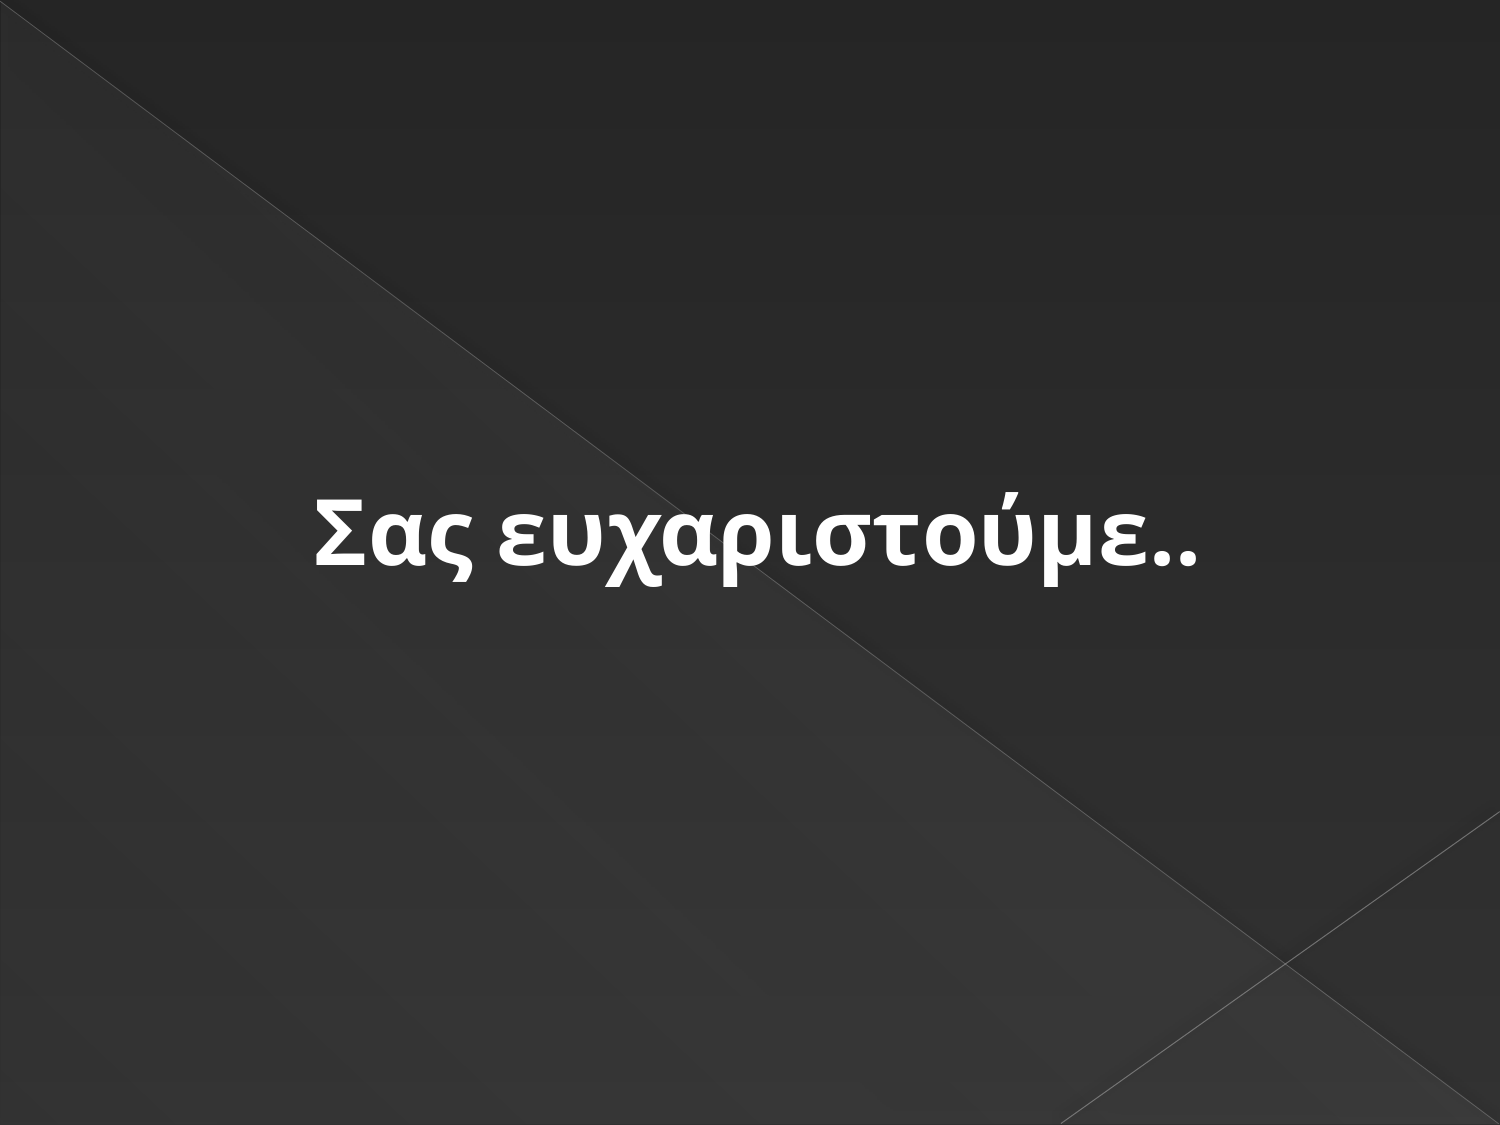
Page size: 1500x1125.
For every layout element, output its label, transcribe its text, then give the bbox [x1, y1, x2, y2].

list Σας ευχαριστούμε.. [75, 70, 1425, 1059]
